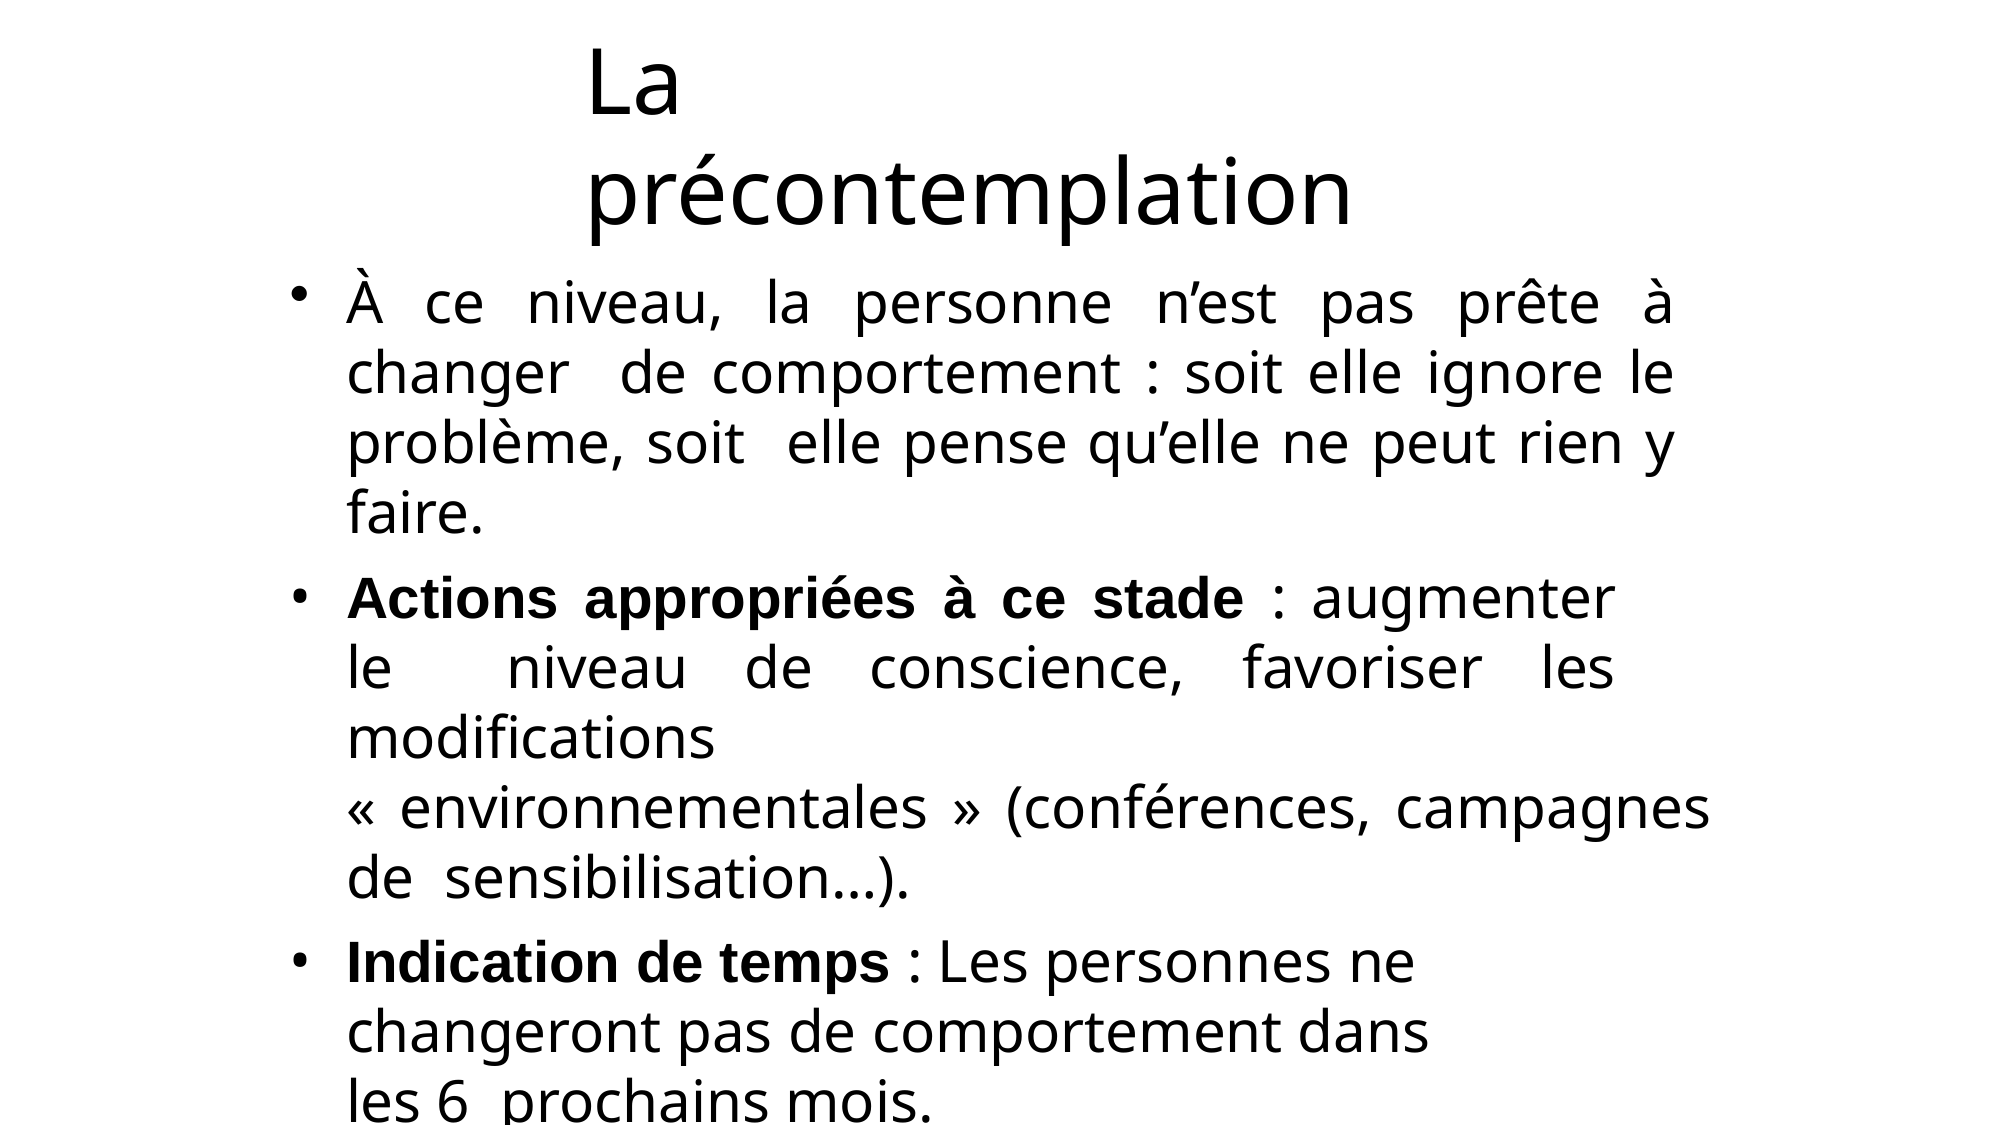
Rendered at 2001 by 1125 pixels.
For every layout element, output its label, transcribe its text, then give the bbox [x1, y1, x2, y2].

text_box À ce niveau, la personne n’est pas prête à changer de comportement : soit elle ignore le problème, soit elle pense qu’elle ne peut rien y faire. Actions appropriées à ce stade : augmenter le niveau de conscience, favoriser les modifications « environnementales » (conférences, campagnes de sensibilisation…). Indication de temps : Les personnes ne changeront pas de comportement dans les 6 prochains mois. [287, 263, 1712, 1125]
title La précontemplation [582, 20, 1416, 243]
